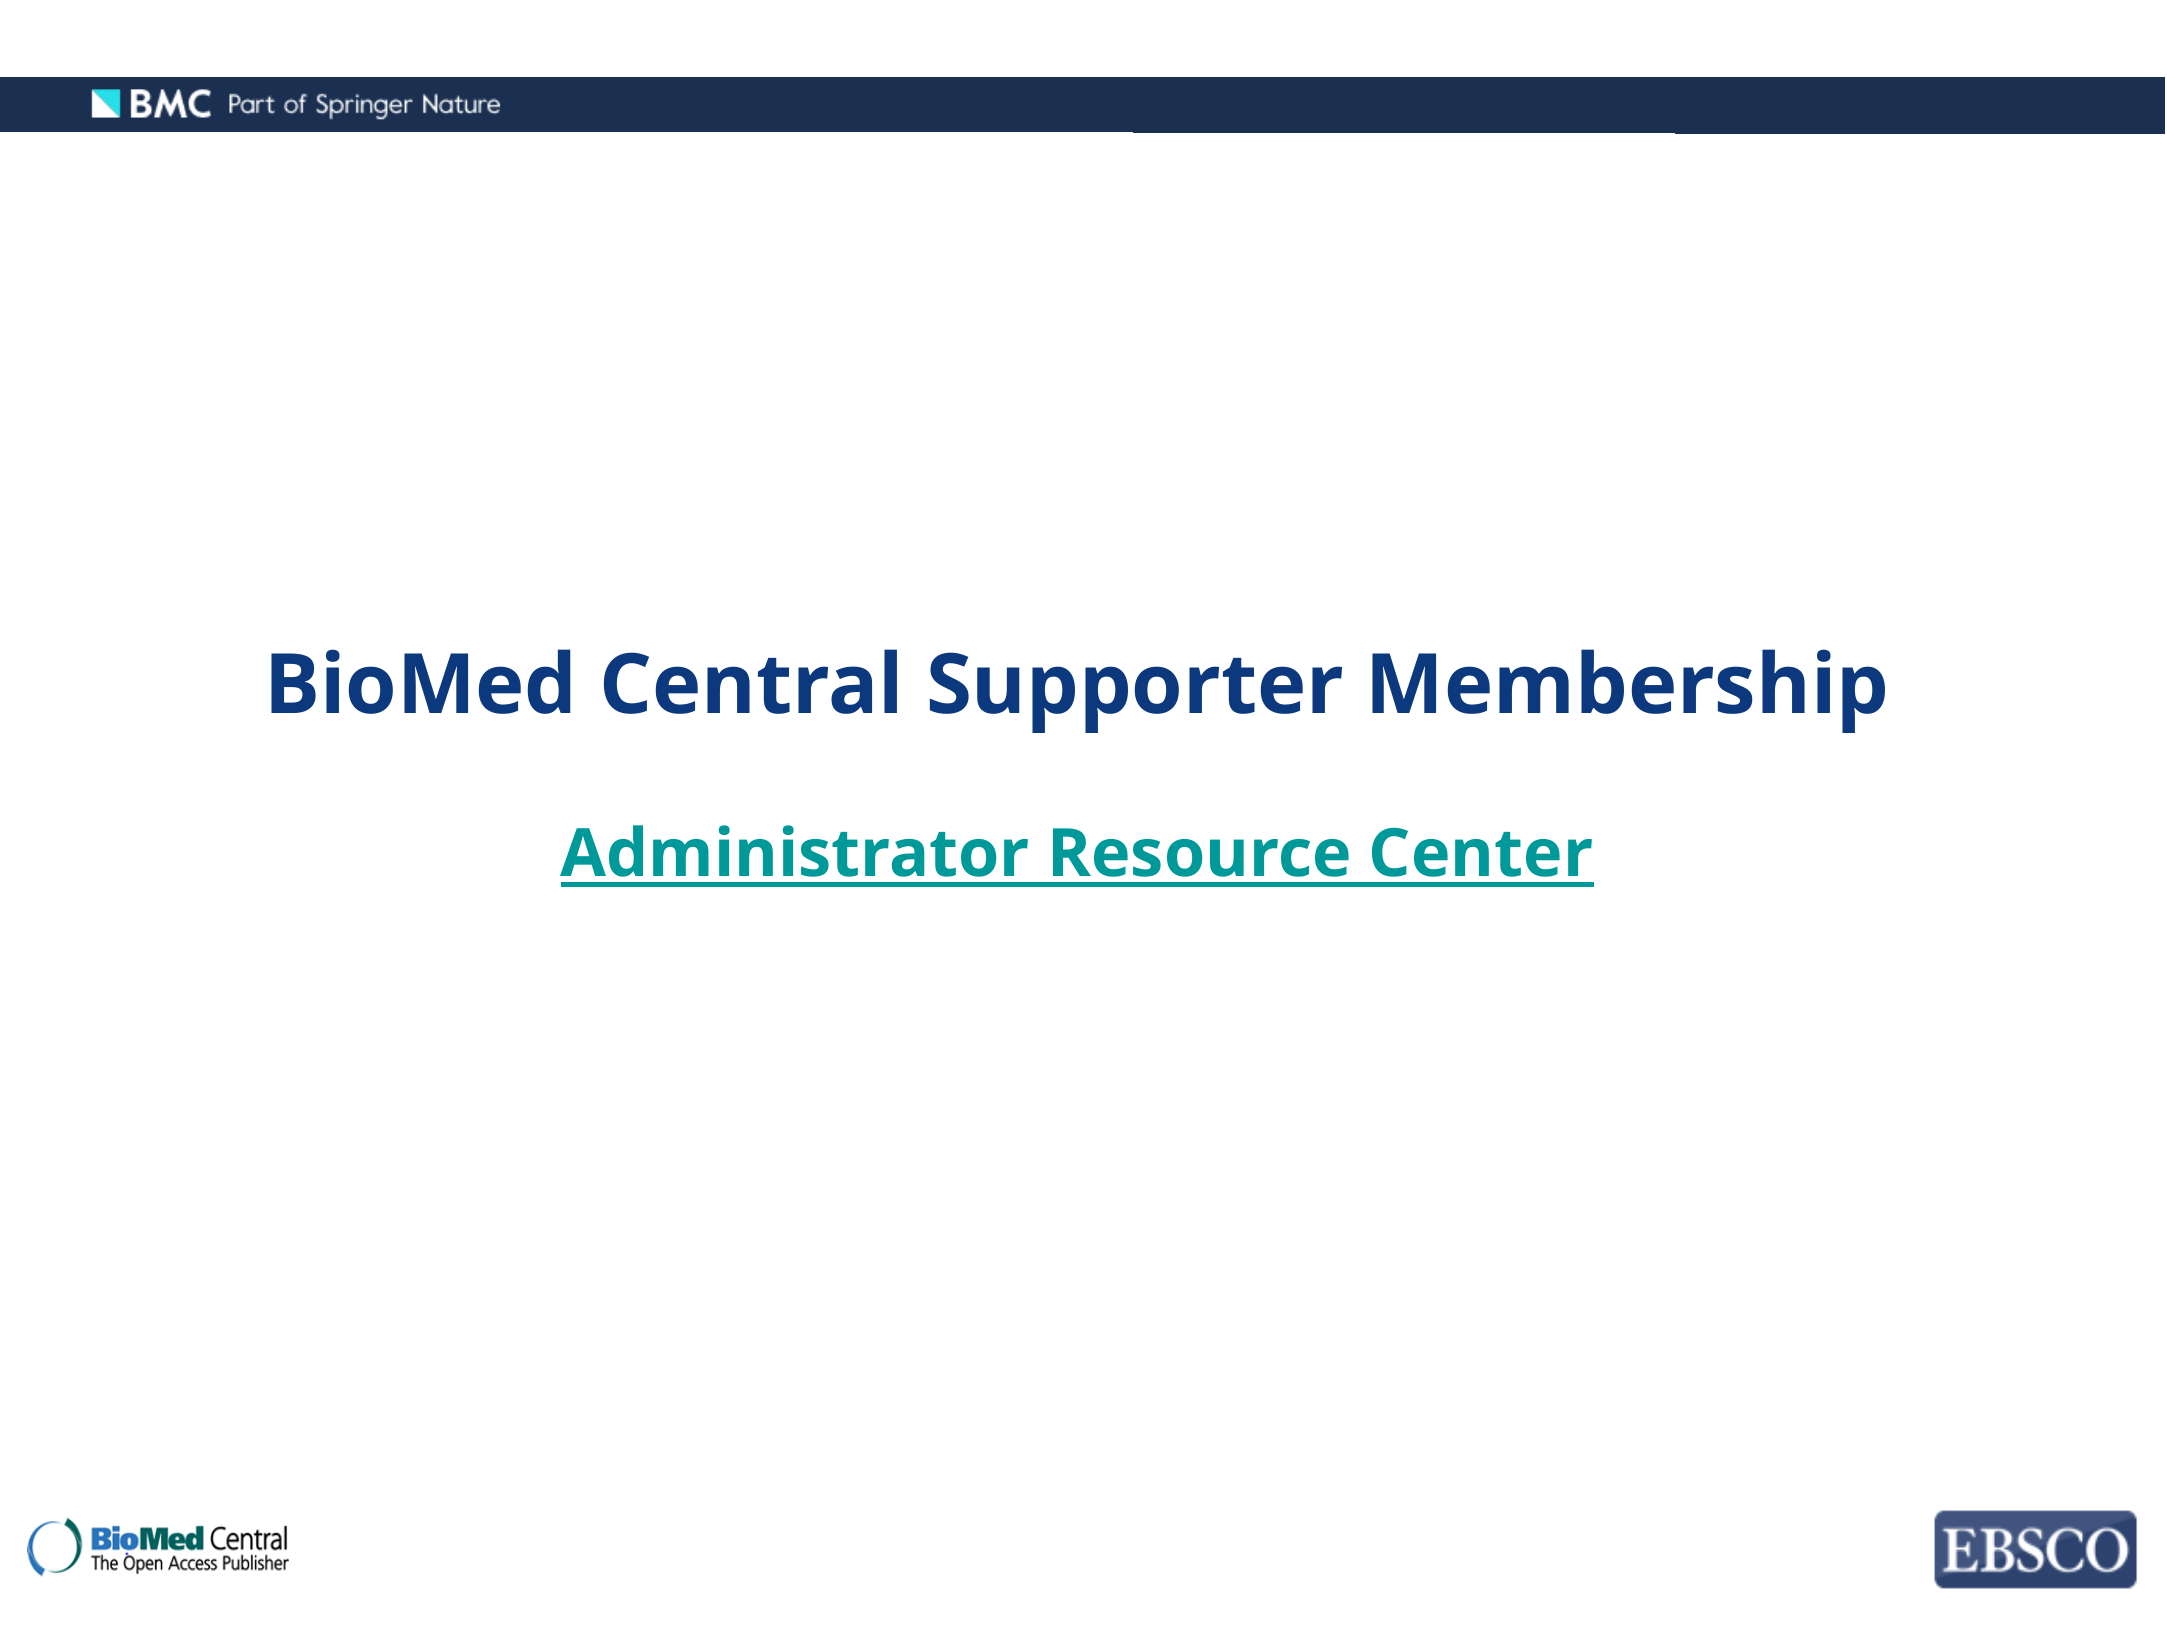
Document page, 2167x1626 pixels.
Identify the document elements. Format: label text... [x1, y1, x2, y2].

picture [1922, 1497, 2152, 1603]
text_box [0, 77, 2165, 135]
text_box BioMed Central Supporter Membership Administrator Resource Center [232, 566, 1923, 1124]
picture [23, 1513, 298, 1587]
